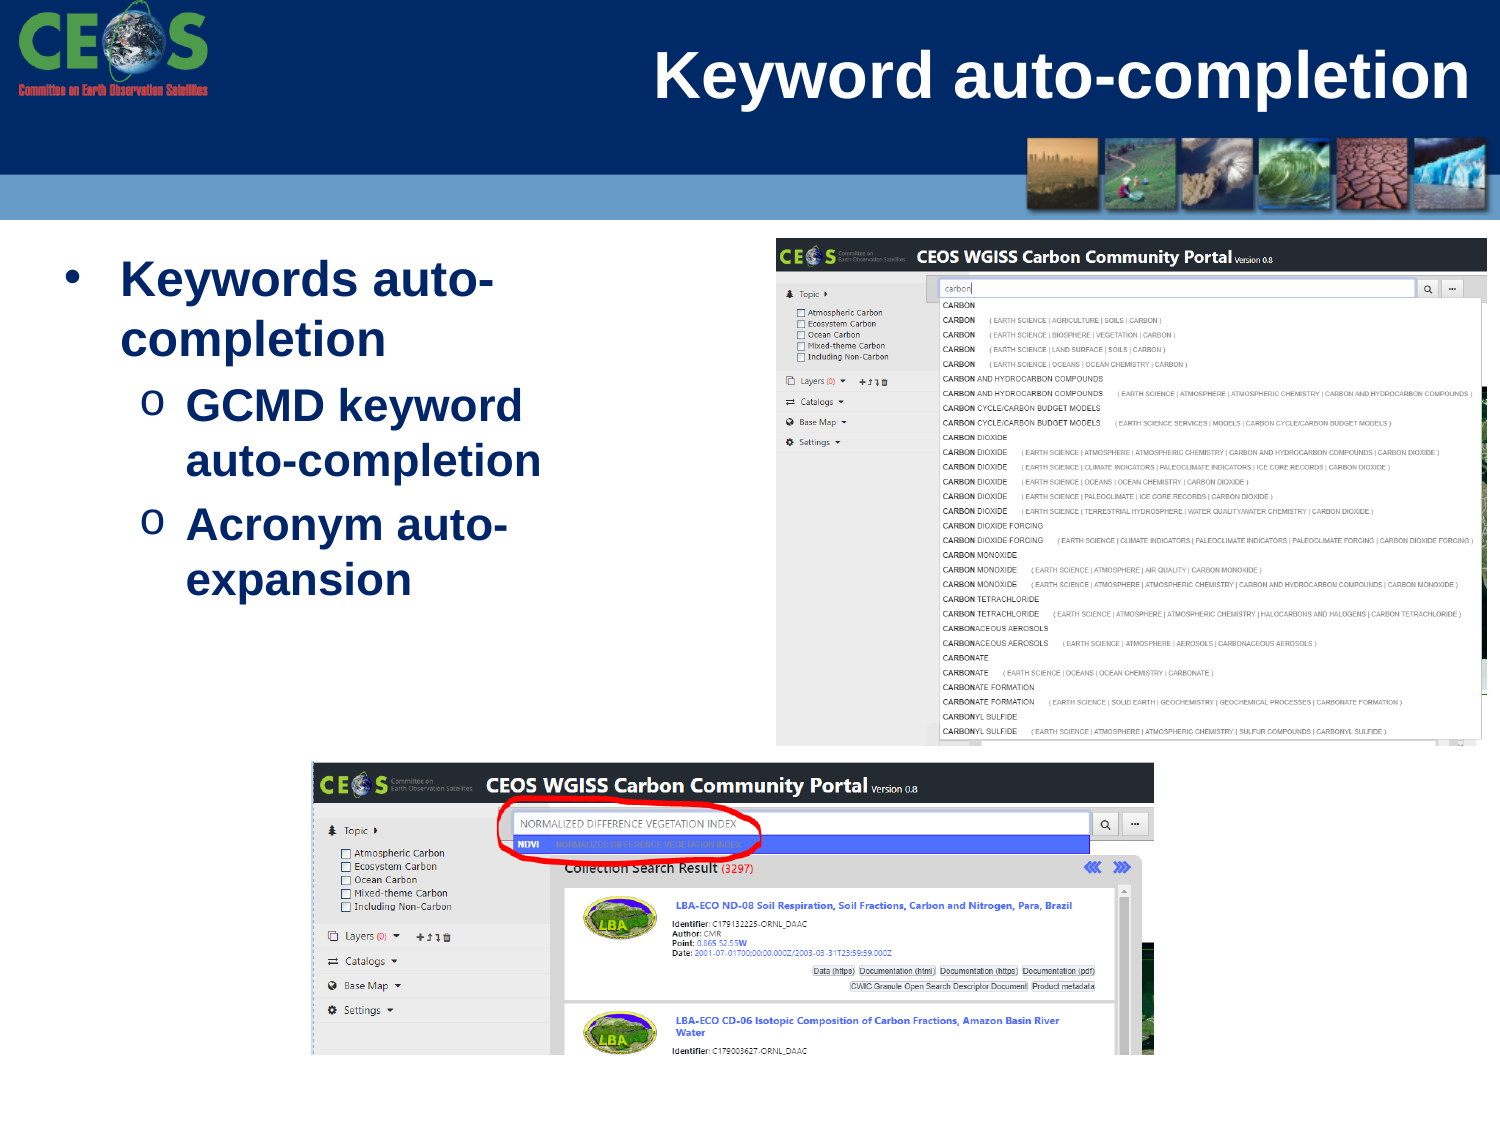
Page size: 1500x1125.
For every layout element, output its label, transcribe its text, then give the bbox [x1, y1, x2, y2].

picture [311, 761, 1154, 1055]
picture [776, 238, 1487, 746]
list Keywords auto-completion GCMD keyword auto-completion Acronym auto-expansion [48, 238, 596, 1061]
title Keyword auto-completion [273, 30, 1488, 114]
picture [0, 0, 1500, 220]
